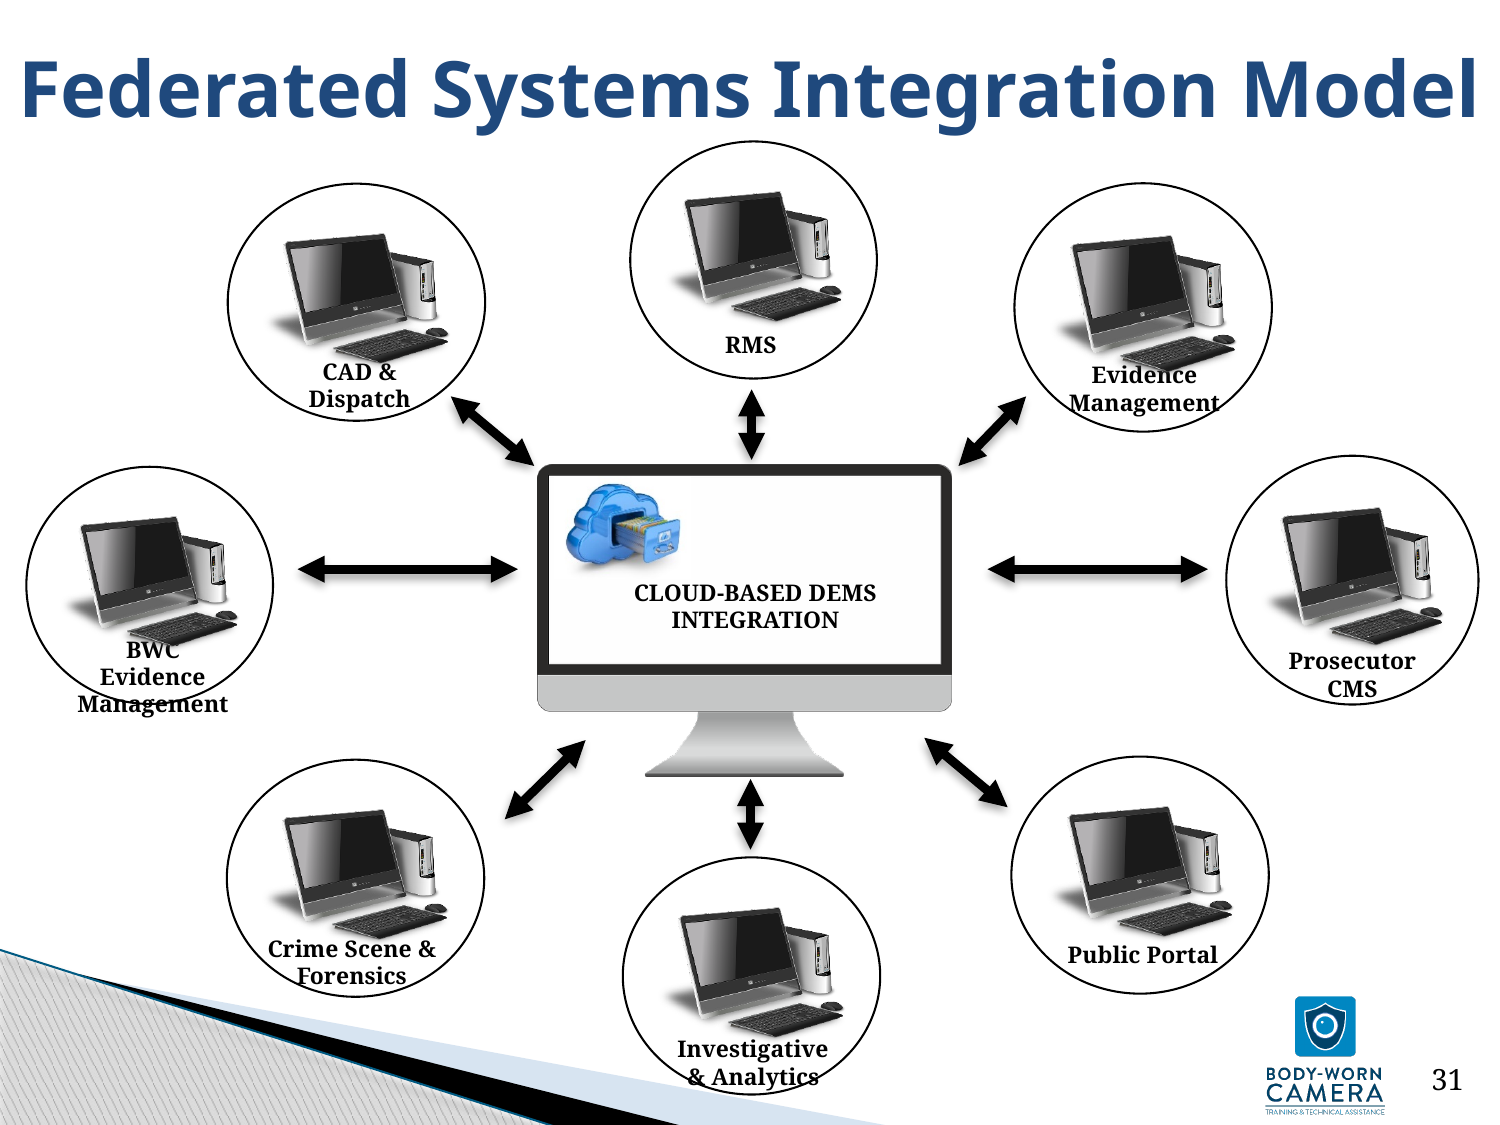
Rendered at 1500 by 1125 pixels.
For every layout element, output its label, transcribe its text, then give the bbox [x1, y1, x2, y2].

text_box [1226, 455, 1479, 705]
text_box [958, 396, 1027, 467]
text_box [450, 396, 535, 467]
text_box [227, 183, 486, 422]
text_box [537, 464, 952, 777]
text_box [923, 737, 1008, 808]
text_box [26, 466, 274, 705]
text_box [1011, 756, 1270, 994]
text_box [1014, 182, 1273, 432]
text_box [622, 857, 881, 1095]
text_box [629, 141, 878, 379]
slide_number 31 [1400, 1051, 1479, 1112]
picture [1249, 987, 1401, 1125]
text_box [226, 759, 485, 997]
title Federated Systems Integration Model [0, 32, 1500, 151]
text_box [504, 739, 586, 820]
picture [554, 476, 692, 580]
